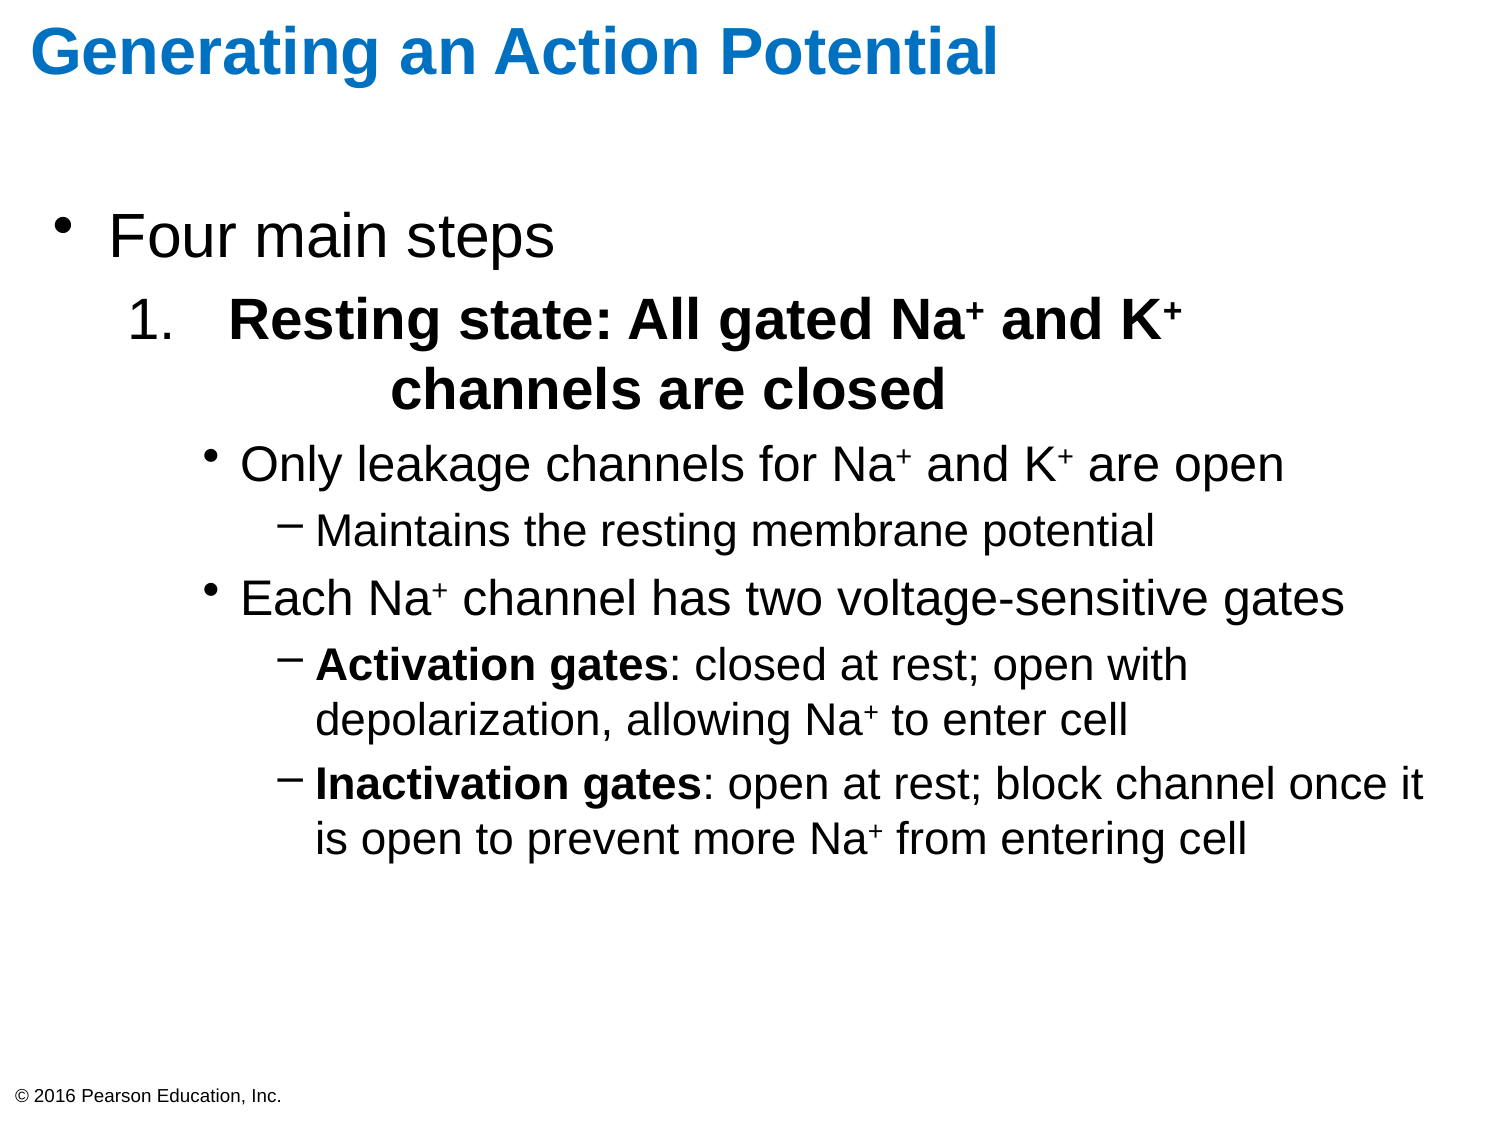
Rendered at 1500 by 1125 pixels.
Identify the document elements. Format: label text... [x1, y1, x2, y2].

title Generating an Action Potential [0, 0, 1500, 96]
list Four main steps Resting state: All gated Na+ and K+ channels are closed Only leakage channels for Na+ and K+ are open Maintains the resting membrane potential Each Na+ channel has two voltage-sensitive gates Activation gates: closed at rest; open with depolarization, allowing Na+ to enter cell Inactivation gates: open at rest; block channel once it is open to prevent more Na+ from entering cell [37, 187, 1463, 1066]
footer © 2016 Pearson Education, Inc. [0, 1065, 507, 1125]
